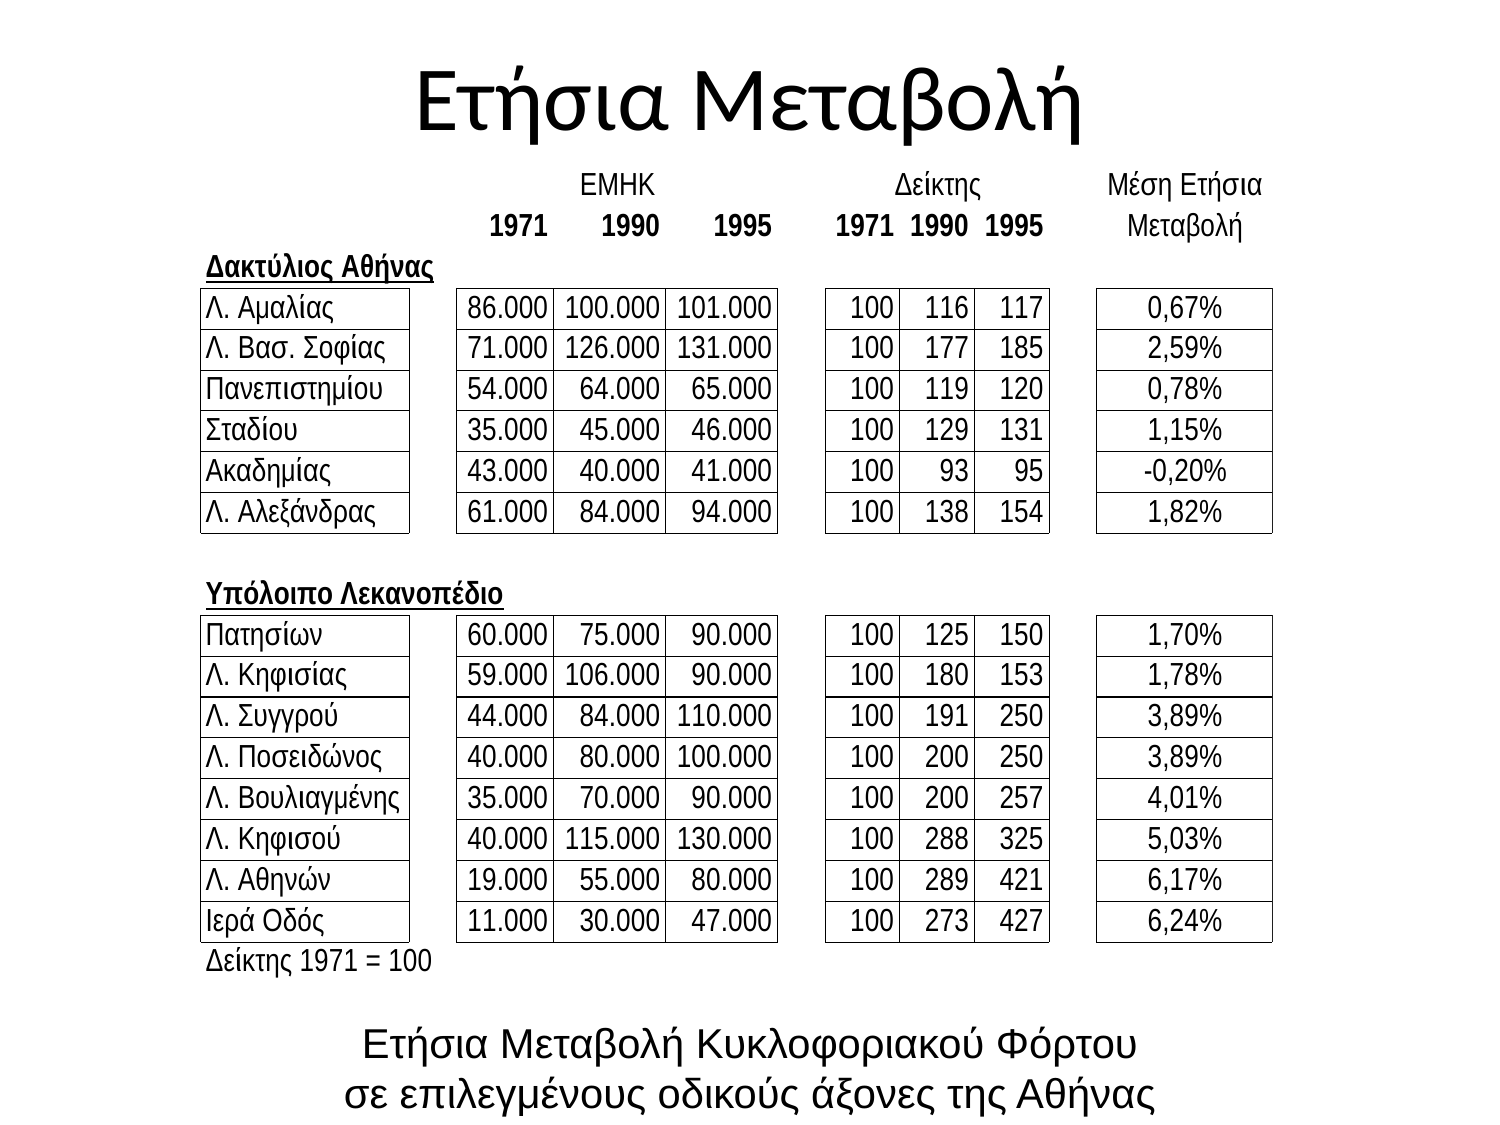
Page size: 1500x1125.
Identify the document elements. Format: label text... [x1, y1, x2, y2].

text_box Ετήσια Μεταβολή Κυκλοφοριακού Φόρτου σε επιλεγμένους οδικούς άξονες της Αθήνας [0, 1009, 1500, 1125]
title Ετήσια Μεταβολή [0, 0, 1500, 188]
picture [198, 163, 1274, 985]
